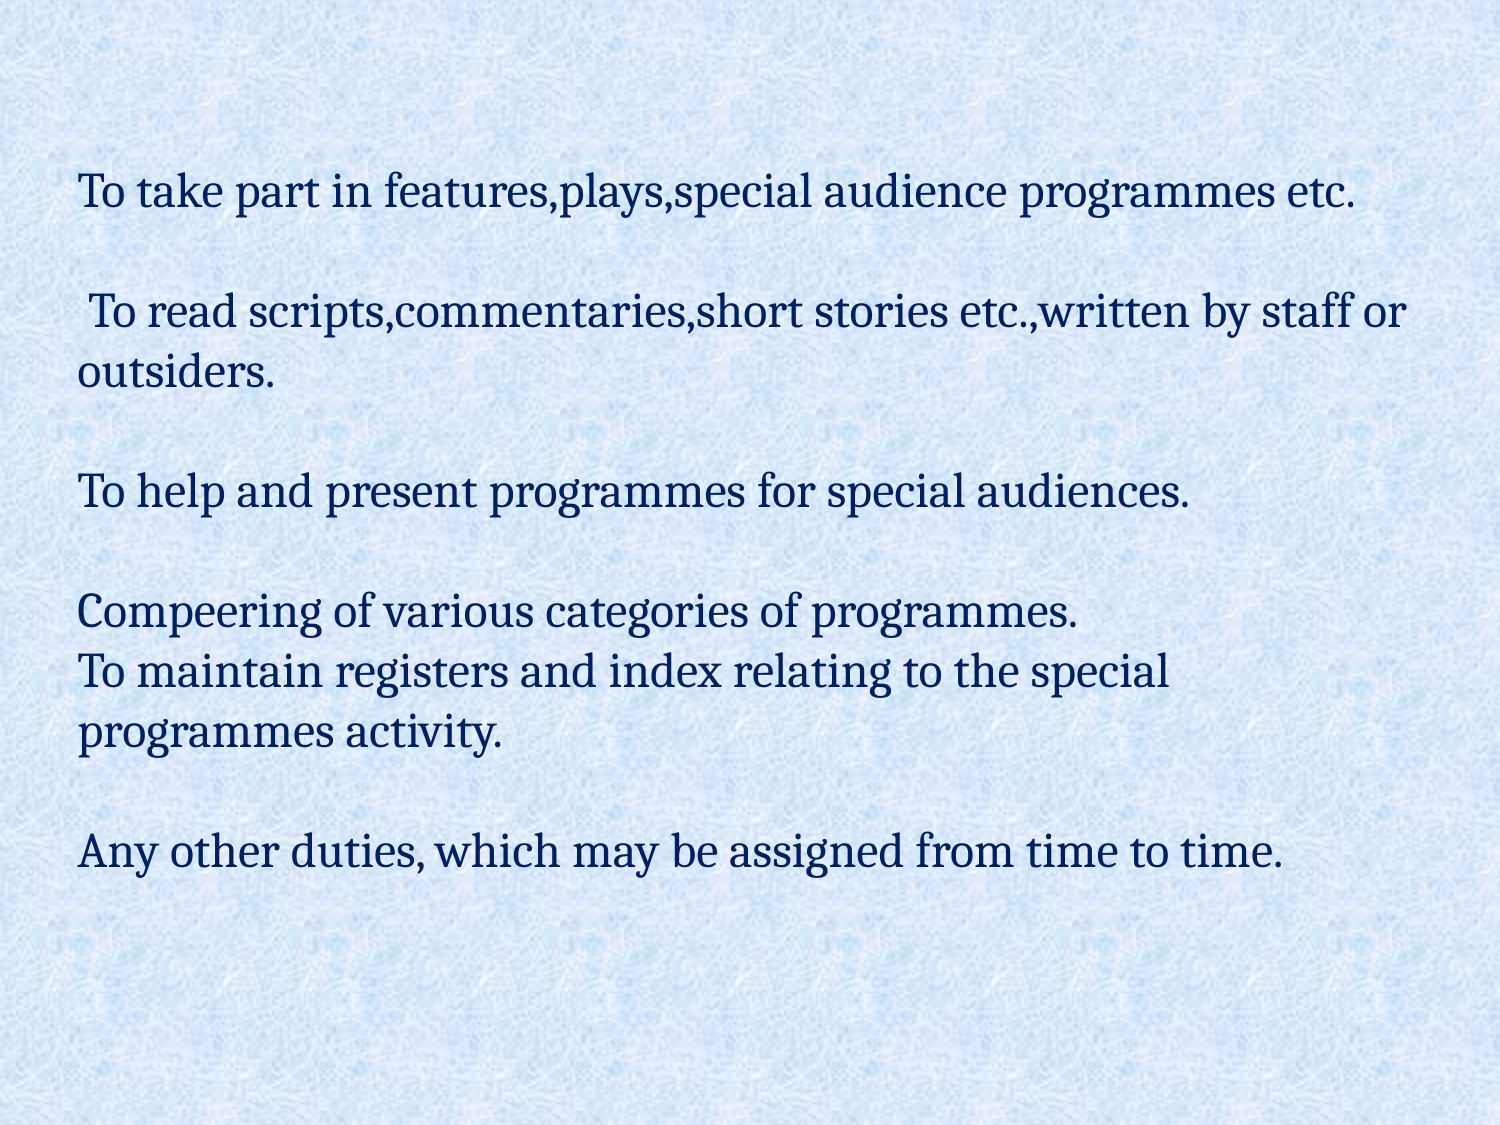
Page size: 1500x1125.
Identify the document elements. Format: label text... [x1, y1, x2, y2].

picture [0, 0, 1500, 1125]
text_box To take part in features,plays,special audience programmes etc. To read scripts,commentaries,short stories etc.,written by staff or outsiders. To help and present programmes for special audiences. Compeering of various categories of programmes. To maintain registers and index relating to the special programmes activity. Any other duties, which may be assigned from time to time. [62, 149, 1450, 885]
